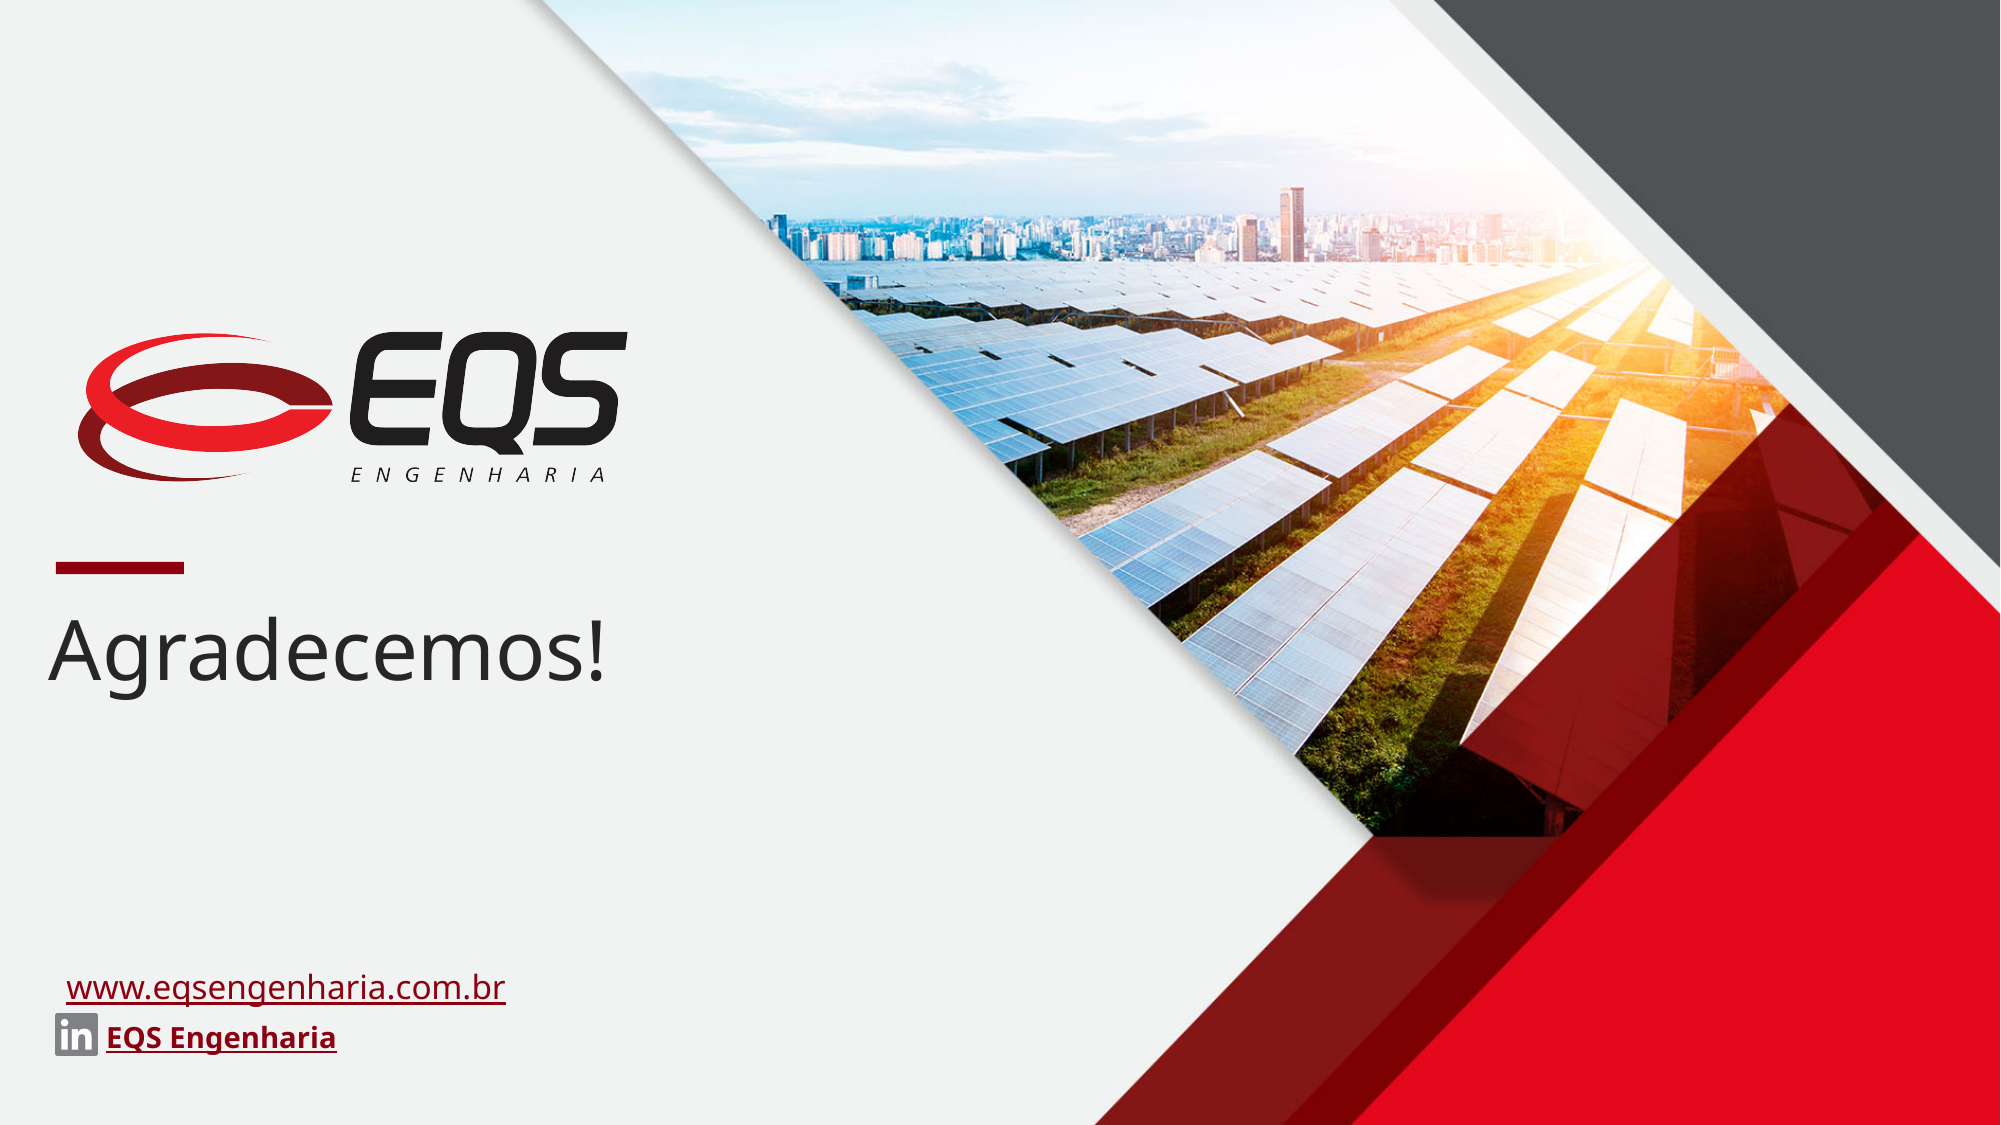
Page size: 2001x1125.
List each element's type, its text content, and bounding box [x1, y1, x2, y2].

text_box [55, 561, 185, 575]
text_box Agradecemos! [34, 589, 819, 705]
text_box www.eqsengenharia.com.br [51, 958, 1057, 1059]
picture [0, 0, 2001, 1125]
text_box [55, 1011, 876, 1063]
